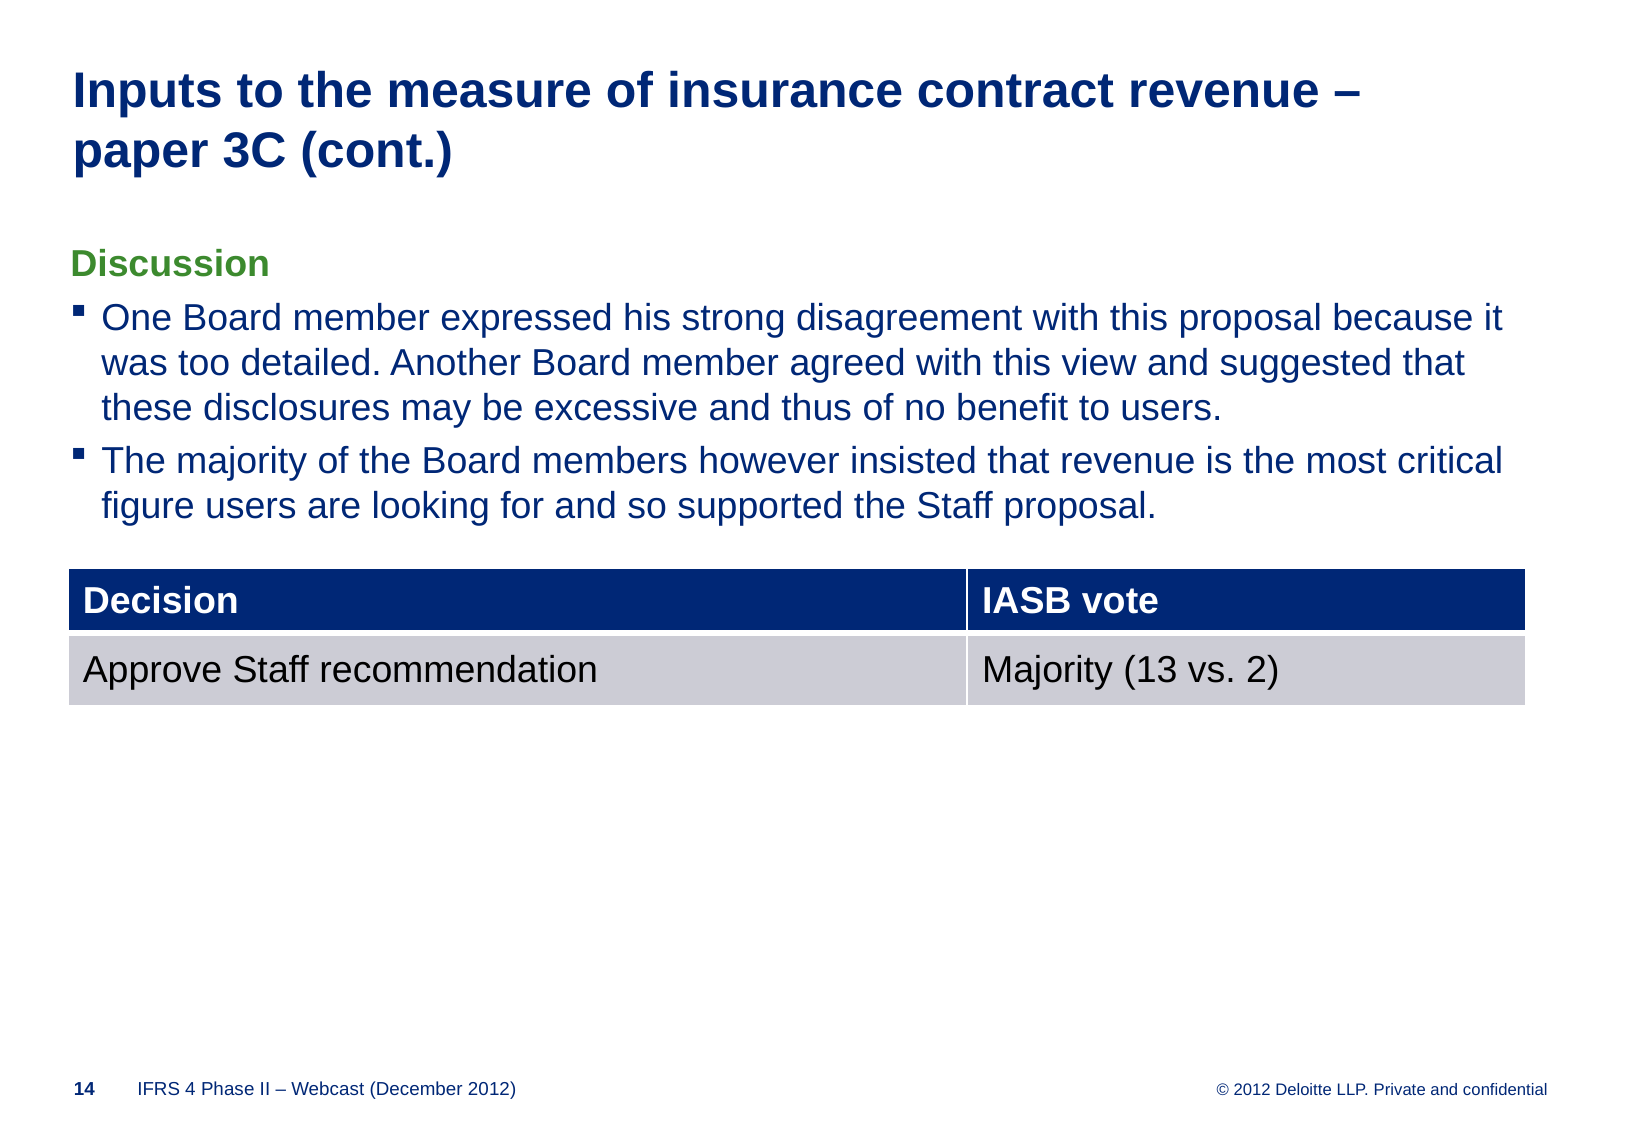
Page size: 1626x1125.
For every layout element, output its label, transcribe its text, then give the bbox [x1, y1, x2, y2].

table_header Decision [69, 569, 966, 630]
slide_number 13 [73, 1075, 125, 1099]
table_header IASB vote [968, 569, 1525, 630]
footer IFRS 4 Phase II – Webcast (December 2012) [137, 1075, 905, 1099]
table_cell Majority (13 vs. 2) [968, 636, 1525, 705]
title Inputs to the measure of insurance contract revenue – paper 3C (cont.) [72, 57, 1570, 181]
list Discussion One Board member expressed his strong disagreement with this proposal because it was too detailed. Another Board member agreed with this view and suggested that these disclosures may be excessive and thus of no benefit to users. The majority of the Board members however insisted that revenue is the most critical figure users are looking for and so supported the Staff proposal. [69, 238, 1533, 912]
table_cell Approve Staff recommendation [69, 636, 966, 705]
